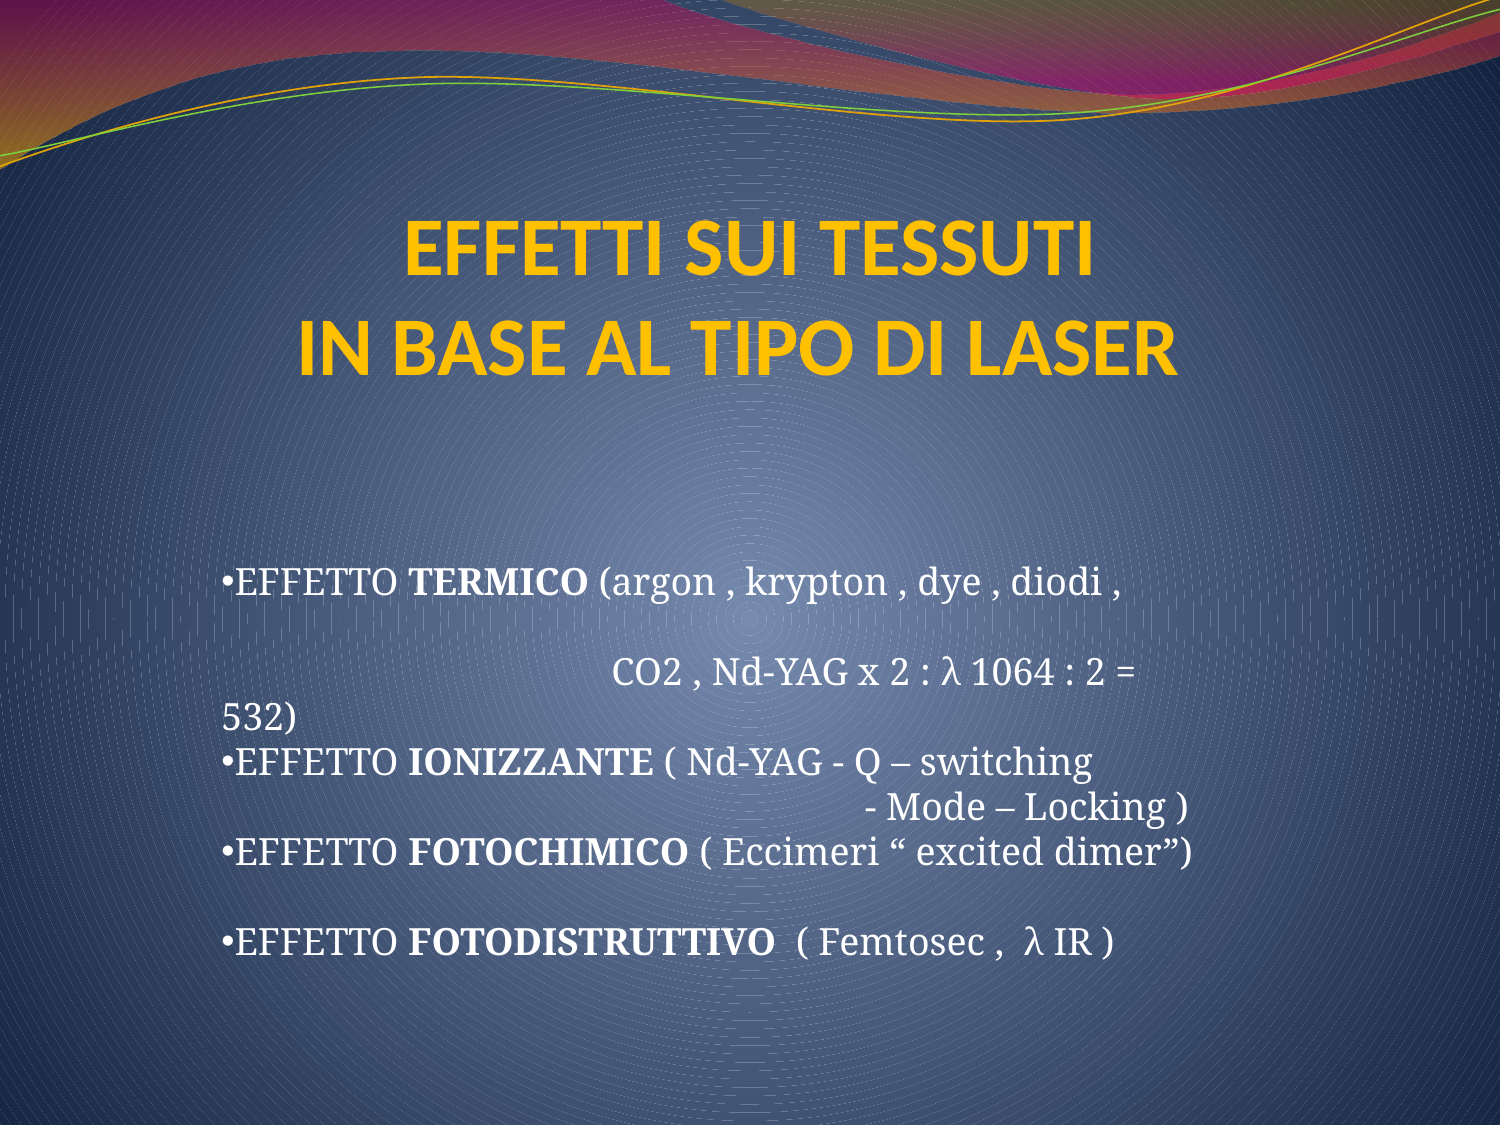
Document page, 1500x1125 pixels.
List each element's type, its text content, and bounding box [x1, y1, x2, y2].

text_box EFFETTO TERMICO (argon , krypton , dye , diodi , CO2 , Nd-YAG x 2 : λ 1064 : 2 = 532) EFFETTO IONIZZANTE ( Nd-YAG - Q – switching - Mode – Locking ) EFFETTO FOTOCHIMICO ( Eccimeri “ excited dimer”) EFFETTO FOTODISTRUTTIVO ( Femtosec , λ IR ) [206, 550, 1235, 971]
text_box EFFETTI SUI TESSUTI IN BASE AL TIPO DI LASER [0, 184, 1489, 400]
